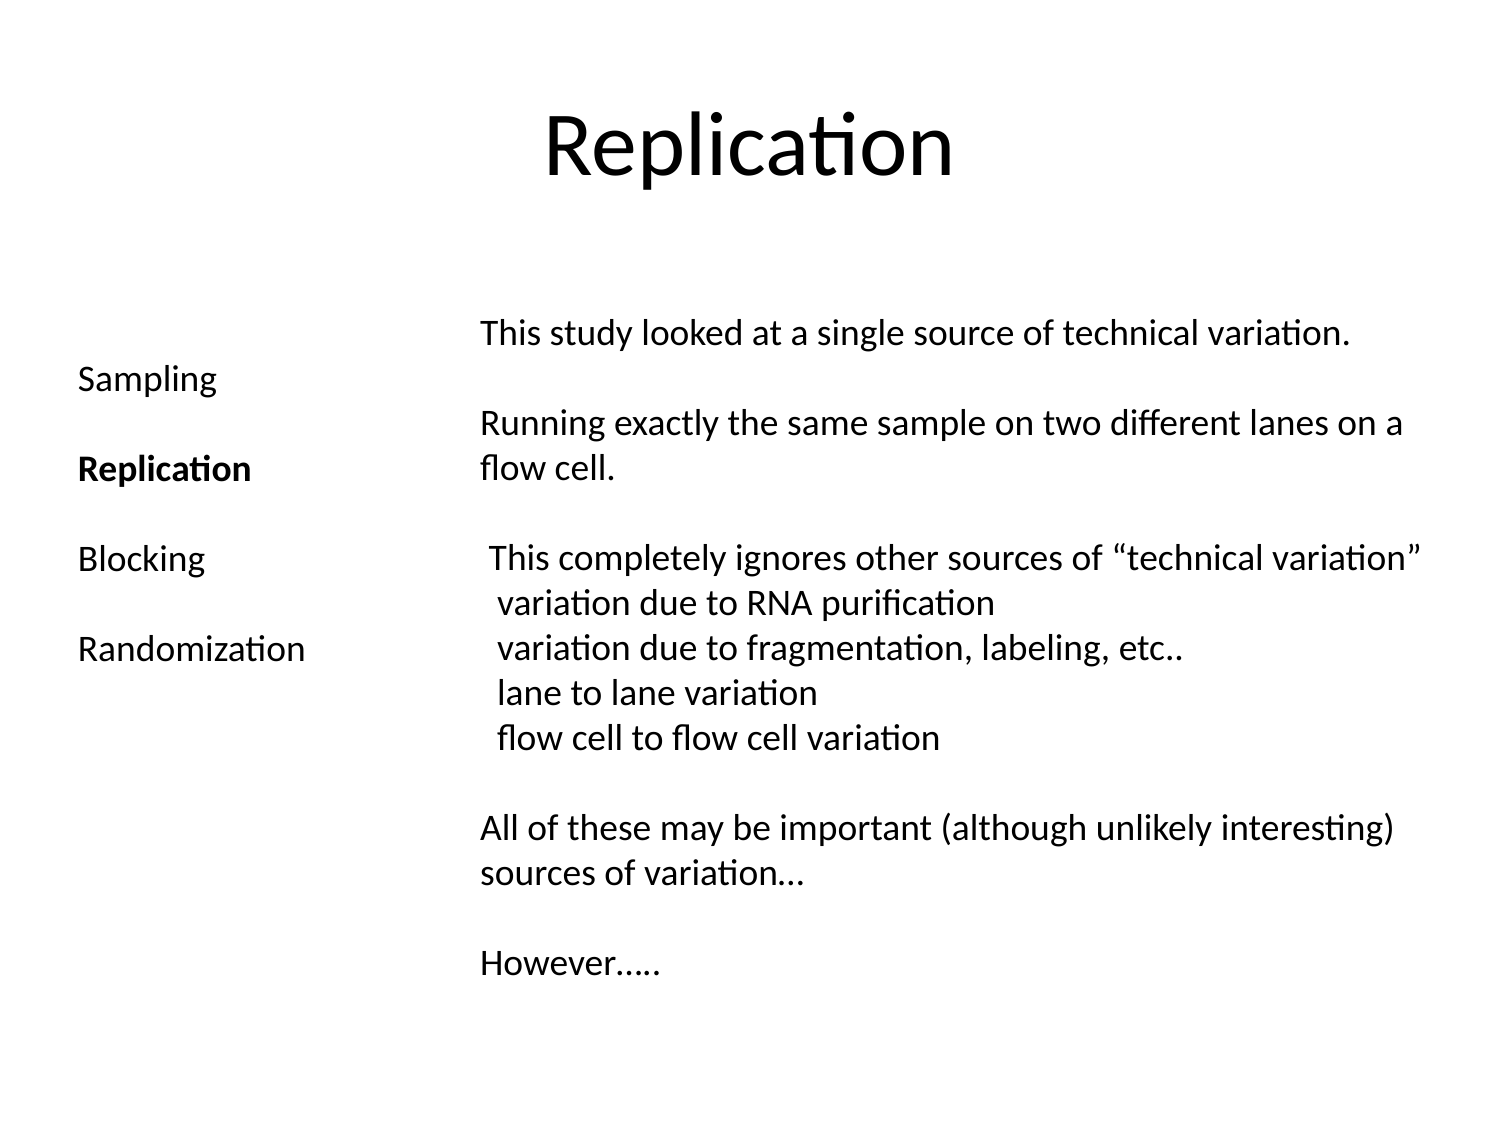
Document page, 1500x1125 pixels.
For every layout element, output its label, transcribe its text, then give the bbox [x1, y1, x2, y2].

title Replication [75, 45, 1425, 233]
text_box This study looked at a single source of technical variation. Running exactly the same sample on two different lanes on a flow cell. This completely ignores other sources of “technical variation” variation due to RNA purification variation due to fragmentation, labeling, etc.. lane to lane variation flow cell to flow cell variation All of these may be important (although unlikely interesting) sources of variation… However….. [465, 301, 1472, 991]
text_box Sampling Replication Blocking Randomization [63, 346, 322, 722]
